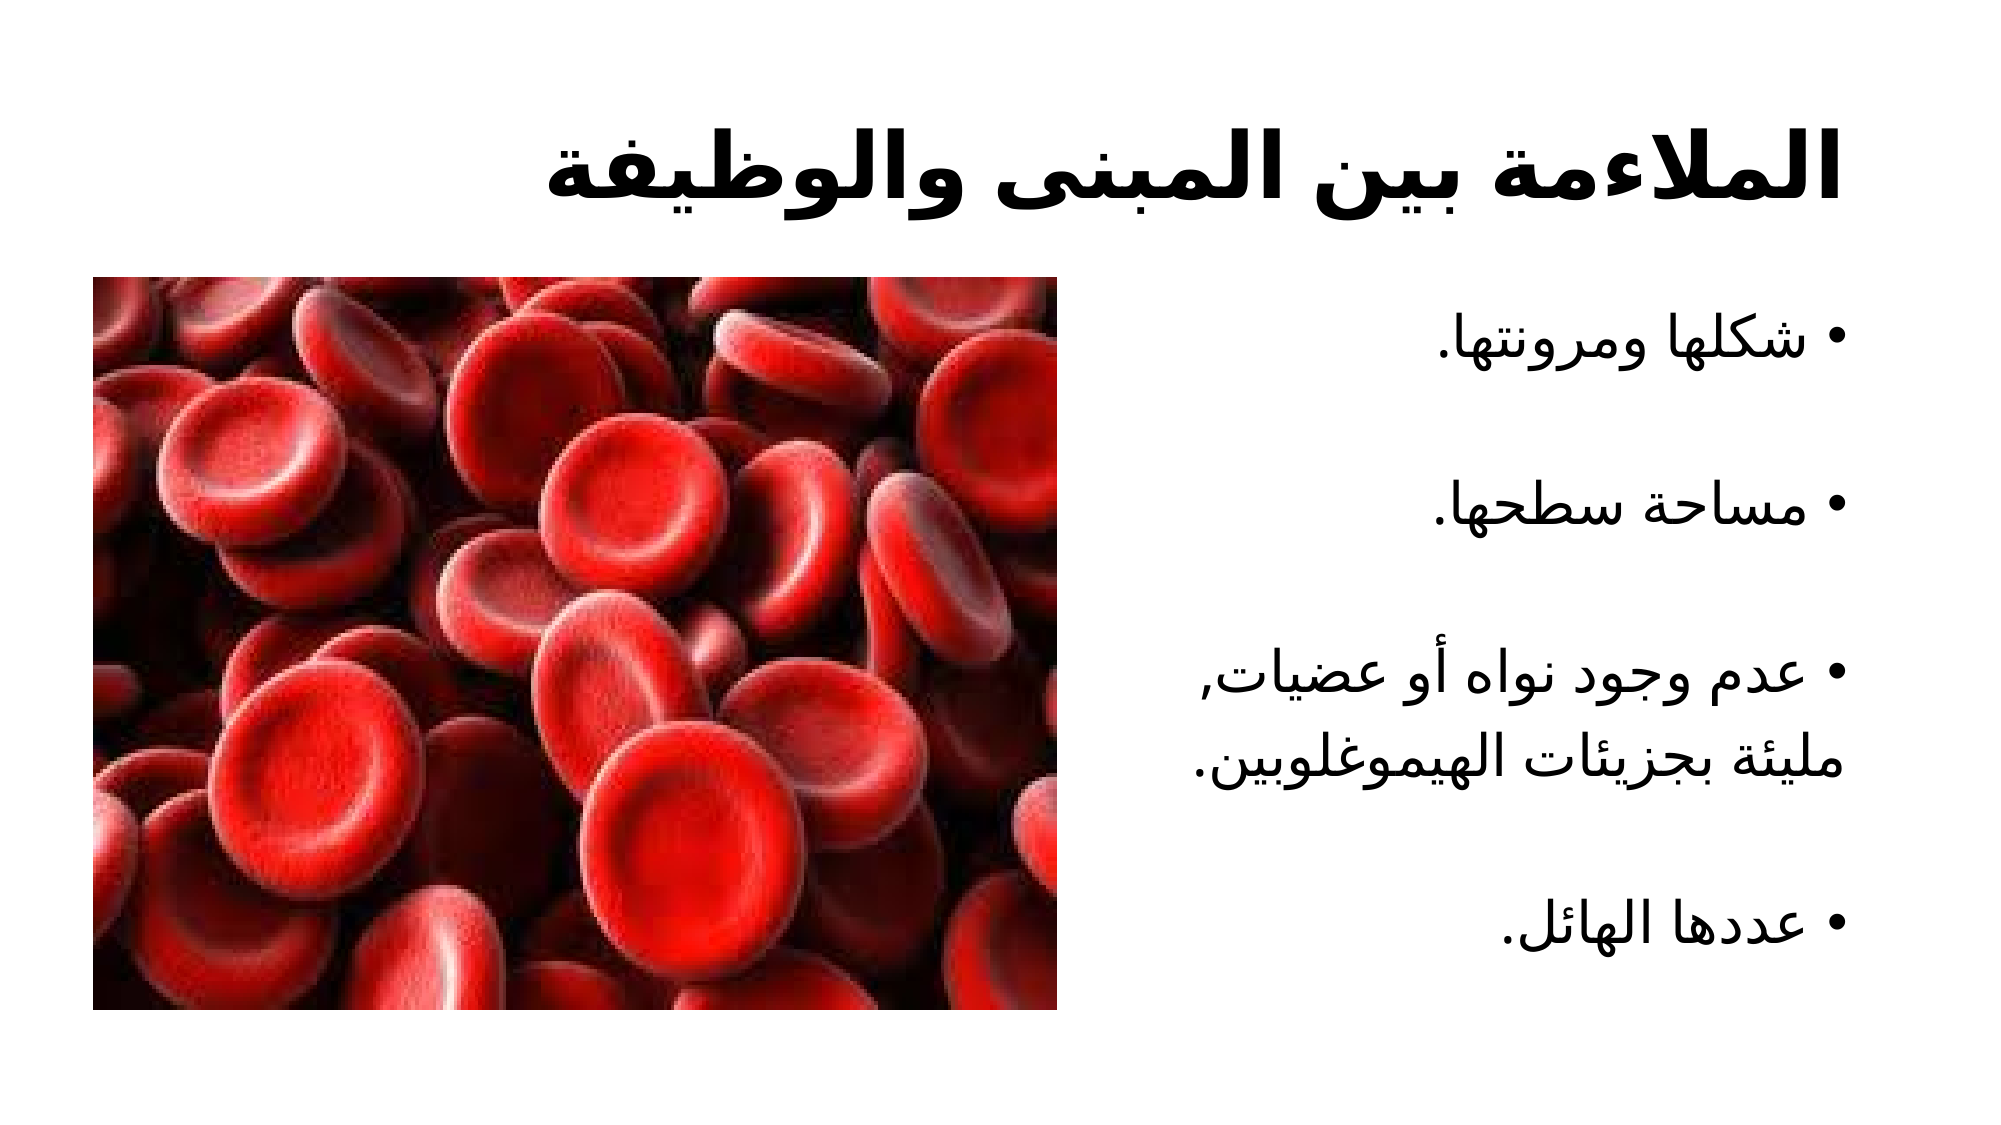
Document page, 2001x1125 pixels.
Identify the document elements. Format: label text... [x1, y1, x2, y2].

title الملاءمة بين المبنى والوظيفة [137, 59, 1863, 278]
list شكلها ومرونتها. مساحة سطحها. عدم وجود نواه أو عضيات, مليئة بجزيئات الهيموغلوبين. عددها الهائل. [137, 299, 1863, 1014]
picture [93, 277, 1057, 1010]
